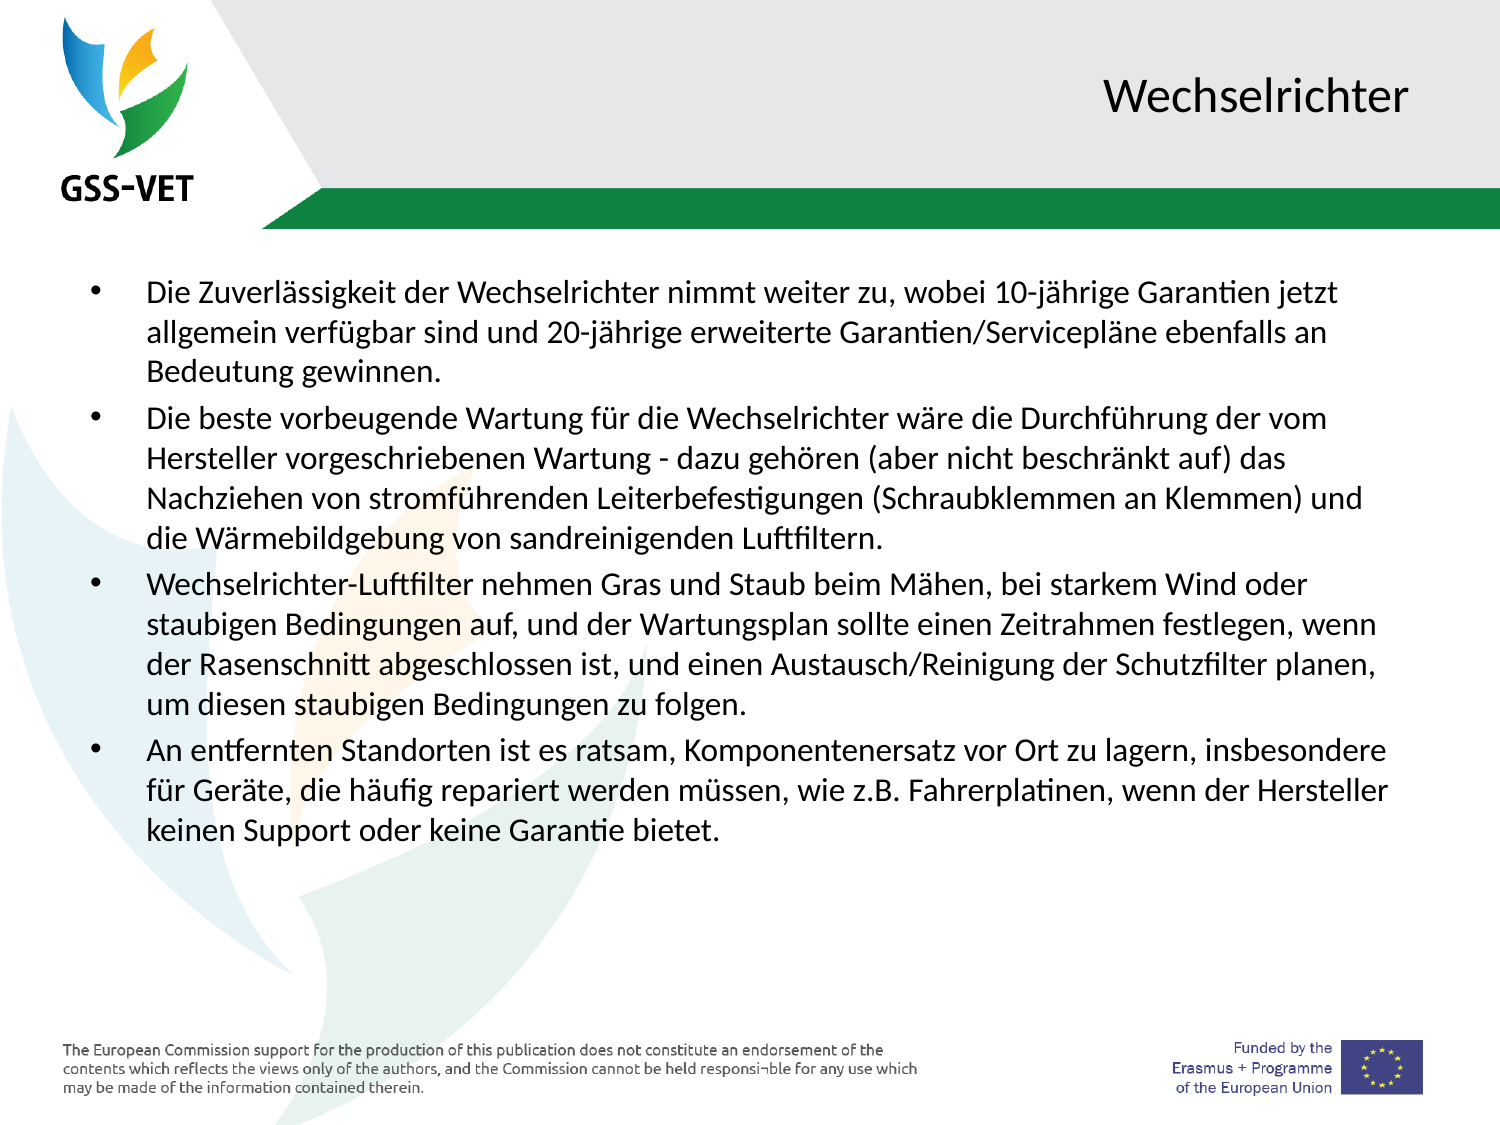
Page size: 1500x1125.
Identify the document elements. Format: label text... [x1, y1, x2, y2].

list Die Zuverlässigkeit der Wechselrichter nimmt weiter zu, wobei 10-jährige Garantien jetzt allgemein verfügbar sind und 20-jährige erweiterte Garantien/Servicepläne ebenfalls an Bedeutung gewinnen. Die beste vorbeugende Wartung für die Wechselrichter wäre die Durchführung der vom Hersteller vorgeschriebenen Wartung - dazu gehören (aber nicht beschränkt auf) das Nachziehen von stromführenden Leiterbefestigungen (Schraubklemmen an Klemmen) und die Wärmebildgebung von sandreinigenden Luftfiltern. Wechselrichter-Luftfilter nehmen Gras und Staub beim Mähen, bei starkem Wind oder staubigen Bedingungen auf, und der Wartungsplan sollte einen Zeitrahmen festlegen, wenn der Rasenschnitt abgeschlossen ist, und einen Austausch/Reinigung der Schutzfilter planen, um diesen staubigen Bedingungen zu folgen. An entfernten Standorten ist es ratsam, Komponentenersatz vor Ort zu lagern, insbesondere für Geräte, die häufig repariert werden müssen, wie z.B. Fahrerplatinen, wenn der Hersteller keinen Support oder keine Garantie bietet. [75, 262, 1425, 1005]
title Wechselrichter [324, 0, 1425, 185]
picture [0, 0, 1500, 1125]
